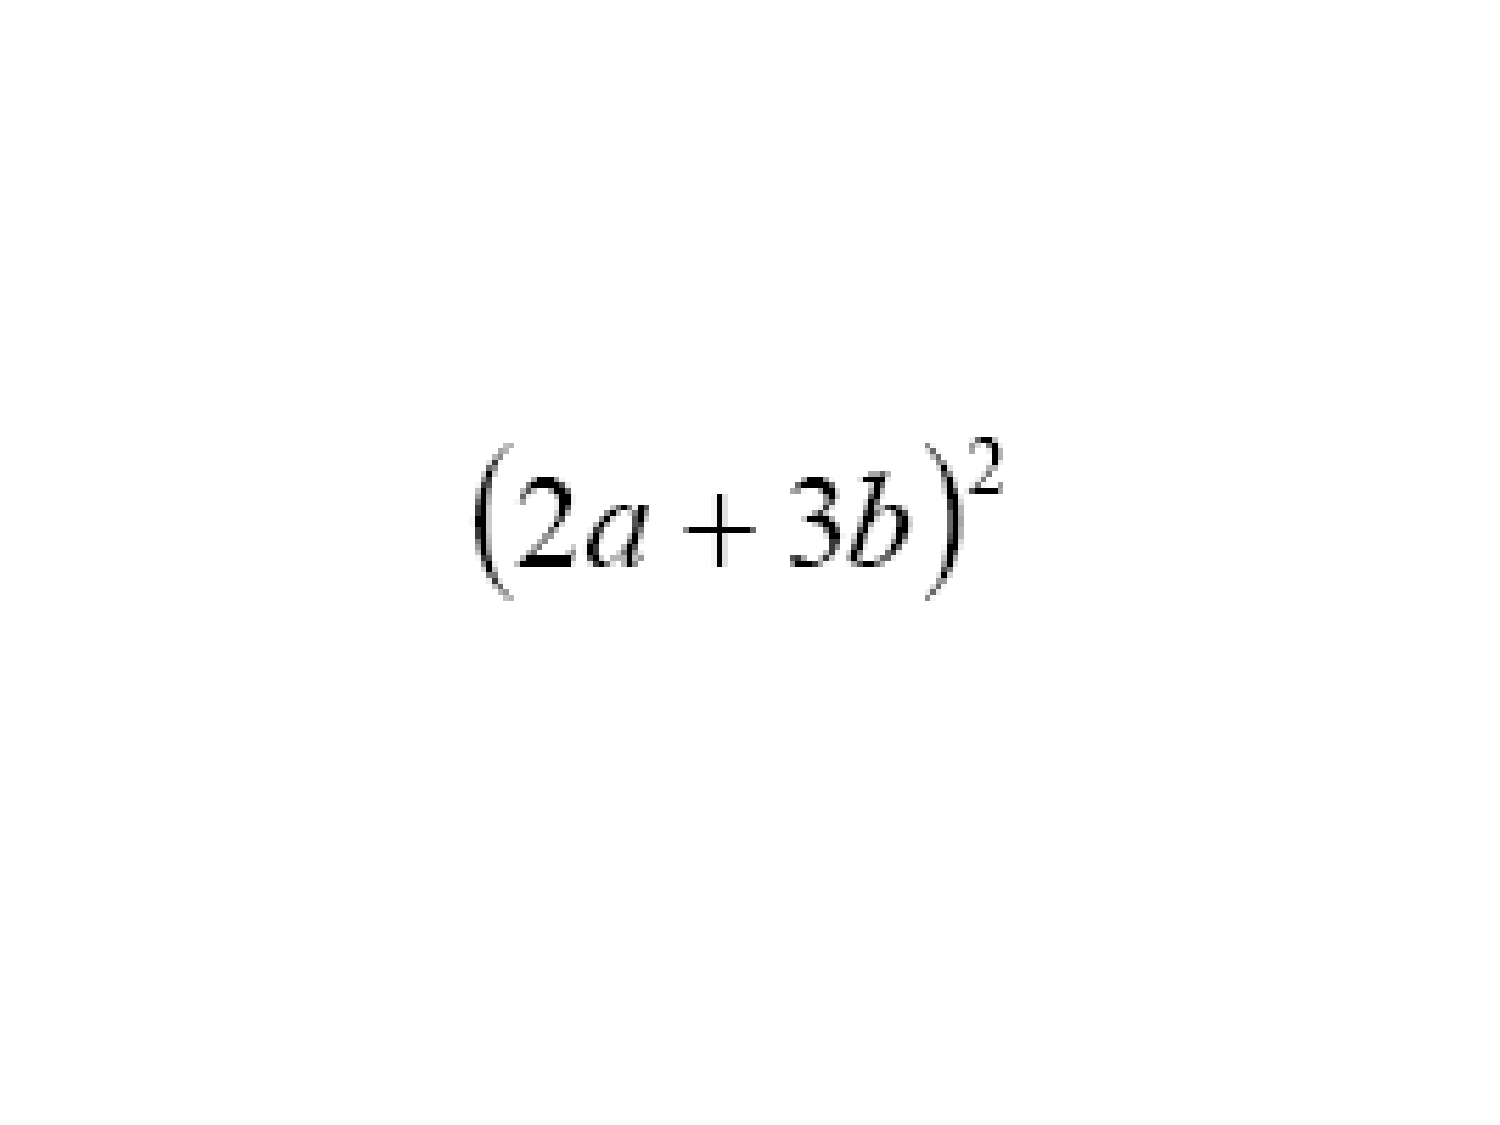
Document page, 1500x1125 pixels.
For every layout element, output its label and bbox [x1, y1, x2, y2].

picture [424, 387, 1043, 663]
